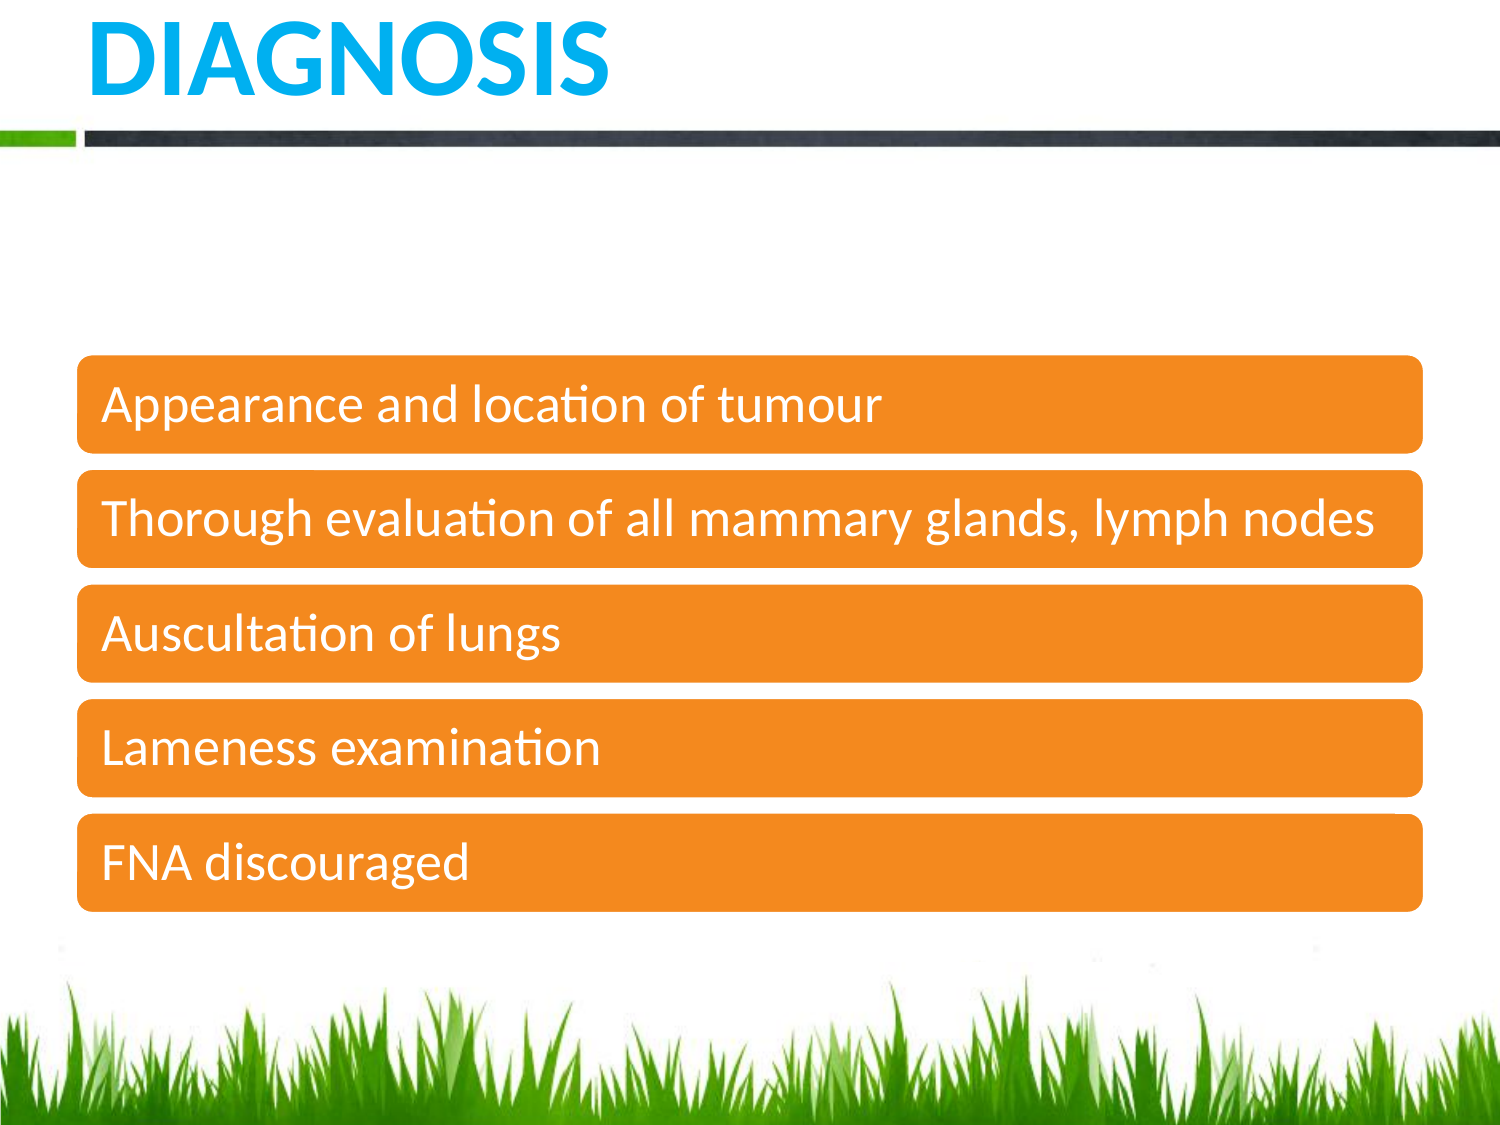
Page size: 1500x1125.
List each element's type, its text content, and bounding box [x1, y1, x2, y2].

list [74, 262, 1426, 1006]
picture [0, 0, 1500, 1125]
title DIAGNOSIS [71, 0, 1122, 125]
